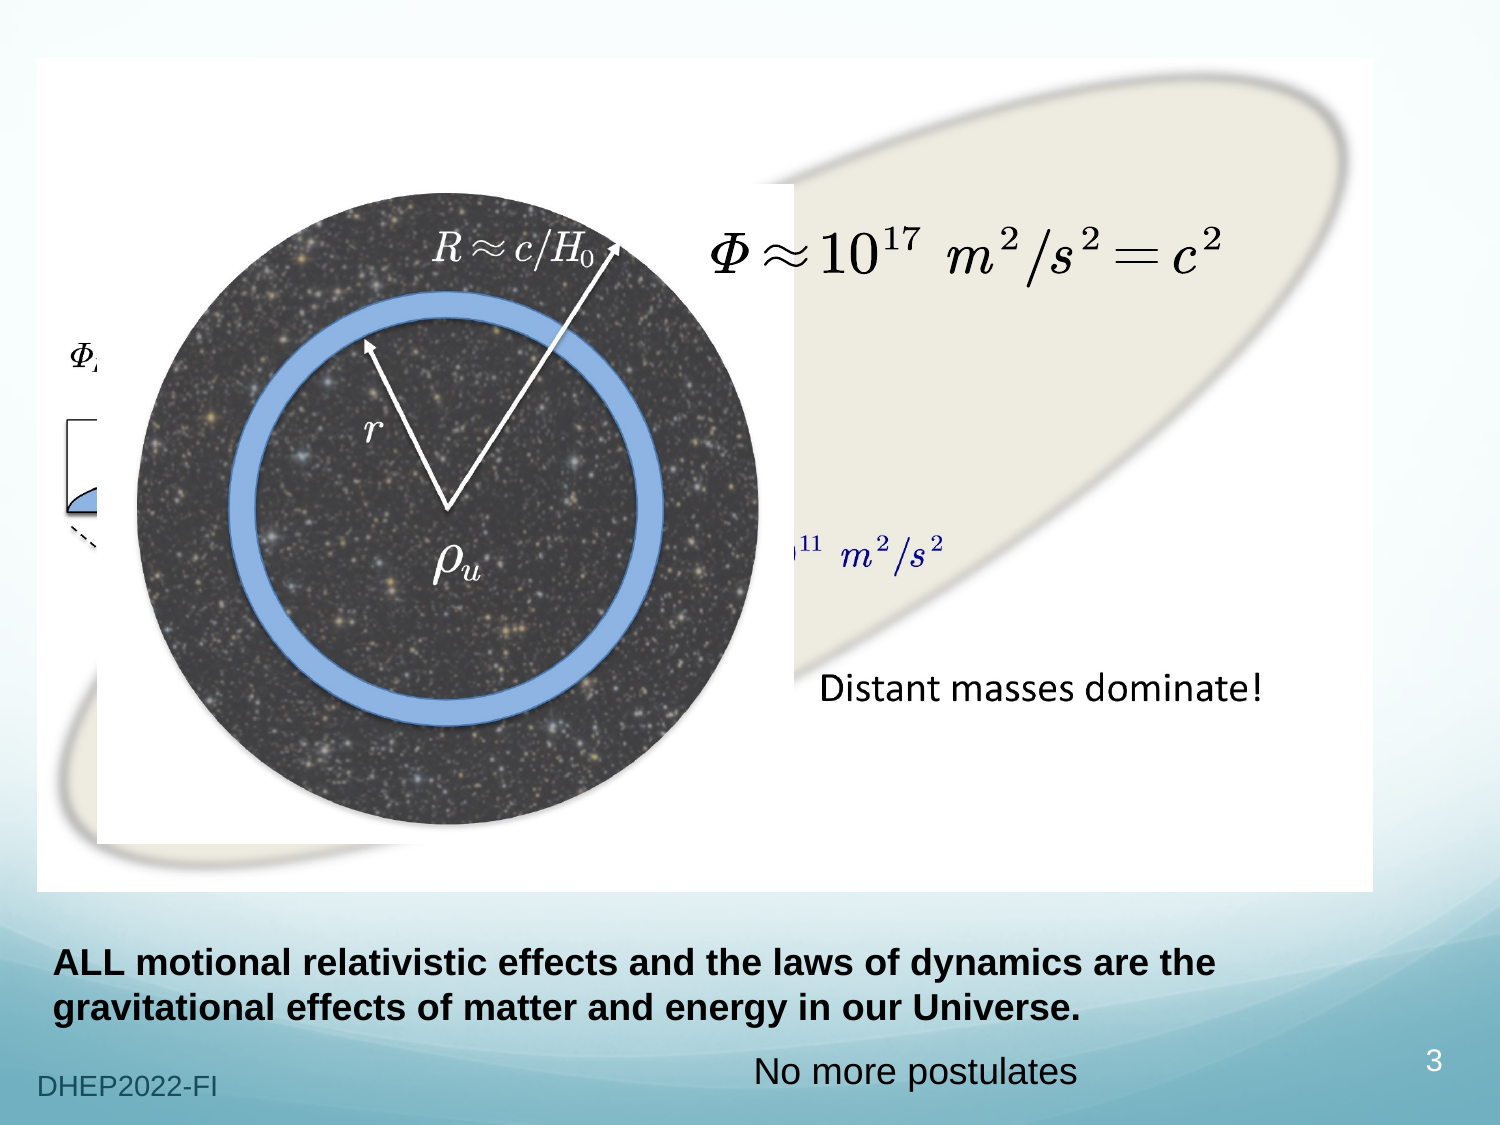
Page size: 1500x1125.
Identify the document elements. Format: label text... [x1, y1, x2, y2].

picture [37, 58, 1374, 892]
text_box No more postulates [738, 1039, 1093, 1100]
text_box ALL motional relativistic effects and the laws of dynamics are the gravitational effects of matter and energy in our Universe. [37, 930, 1406, 1036]
slide_number 3 [1295, 1029, 1459, 1090]
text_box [97, 184, 1232, 845]
